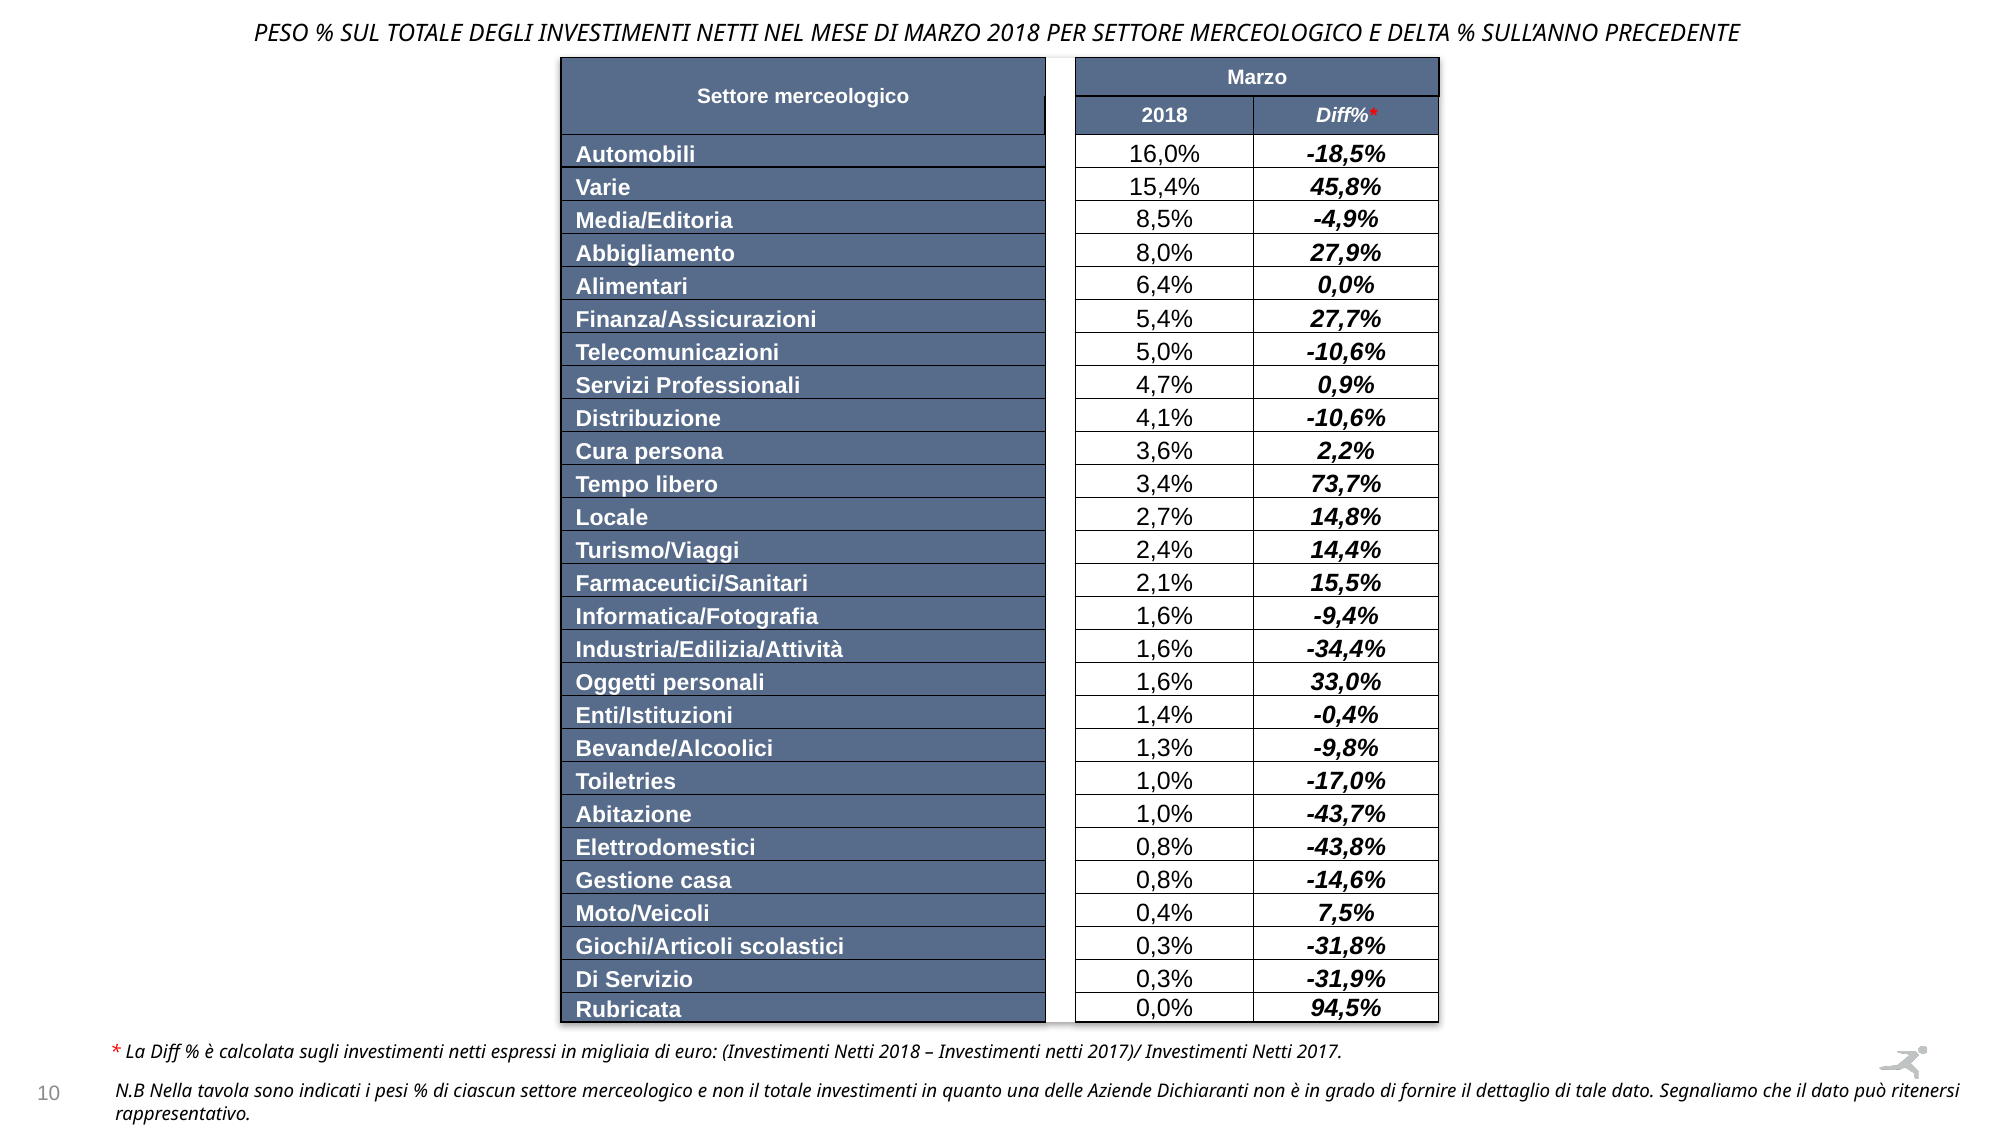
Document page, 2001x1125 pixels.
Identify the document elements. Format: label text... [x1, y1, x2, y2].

table_cell 1,4% [1076, 696, 1253, 728]
table_cell 3,4% [1076, 465, 1253, 497]
table_cell Distribuzione [562, 399, 1045, 431]
table_cell [1046, 332, 1075, 365]
table_cell 0,8% [1076, 861, 1253, 893]
table_cell Turismo/Viaggi [562, 531, 1045, 563]
table_cell -4,9% [1254, 201, 1438, 233]
table_cell 2,1% [1076, 564, 1253, 596]
table_cell Abbigliamento [562, 234, 1045, 266]
table_cell 3,6% [1076, 432, 1253, 464]
table_cell Moto/Veicoli [562, 894, 1045, 926]
table_cell [1046, 497, 1075, 530]
table_cell -43,7% [1254, 795, 1438, 827]
table_cell Alimentari [562, 267, 1045, 299]
table_cell 14,4% [1254, 531, 1438, 563]
table_header Marzo [1076, 58, 1438, 95]
table_cell Media/Editoria [562, 201, 1045, 233]
text_box * La Diff % è calcolata sugli investimenti netti espressi in migliaia di euro: (Investimenti Netti 2018 – Investimenti netti 2017)/ Investimenti Netti 2017. [95, 1032, 1818, 1070]
table_cell [1046, 365, 1075, 398]
subtitle PESO % SUL TOTALE DEGLI INVESTIMENTI NETTI nel mese di Marzo 2018 PER SETTORE MERCEOLOGICO e delta % sull’anno precedente [0, 2, 2000, 61]
table_cell [1046, 96, 1075, 134]
table_cell 27,7% [1254, 300, 1438, 332]
table_cell [1046, 993, 1075, 1022]
table_cell 1,6% [1076, 630, 1253, 662]
table_cell 0,8% [1076, 828, 1253, 860]
text_box N.B Nella tavola sono indicati i pesi % di ciascun settore merceologico e non il totale investimenti in quanto una delle Aziende Dichiaranti non è in grado di fornire il dettaglio di tale dato. Segnaliamo che il dato può ritenersi rappresentativo. [100, 1079, 1978, 1125]
table_cell Tempo libero [562, 465, 1045, 497]
table_cell Diff%* [1254, 97, 1438, 134]
table_cell [1046, 860, 1075, 894]
table_cell -31,8% [1254, 927, 1438, 959]
table_cell 94,5% [1254, 993, 1438, 1021]
table_cell 2,7% [1076, 498, 1253, 530]
table_cell 2018 [1076, 97, 1253, 134]
table_cell [1046, 464, 1075, 497]
table_cell Telecomunicazioni [562, 333, 1045, 365]
table_cell [1046, 200, 1075, 233]
table_cell 0,0% [1254, 267, 1438, 299]
table_cell 0,9% [1254, 366, 1438, 398]
table_cell 4,1% [1076, 399, 1253, 431]
table_cell [1046, 960, 1075, 993]
table_cell 8,0% [1076, 234, 1253, 266]
table_cell 5,0% [1076, 333, 1253, 365]
table_cell 5,4% [1076, 300, 1253, 332]
table_cell 4,7% [1076, 366, 1253, 398]
table_cell [1046, 927, 1075, 960]
table_cell 1,6% [1076, 663, 1253, 695]
table_cell -31,9% [1254, 960, 1438, 992]
table_cell [1046, 794, 1075, 827]
table_cell 8,5% [1076, 201, 1253, 233]
table_cell 33,0% [1254, 663, 1438, 695]
table_cell -9,4% [1254, 597, 1438, 629]
table_cell [1046, 530, 1075, 563]
table_cell Automobili [562, 135, 1045, 166]
table_cell -10,6% [1254, 399, 1438, 431]
table_cell 1,0% [1076, 762, 1253, 794]
table_cell [1046, 266, 1075, 299]
table_cell Cura persona [562, 432, 1045, 464]
table_cell 1,3% [1076, 729, 1253, 761]
table_cell 0,3% [1076, 927, 1253, 959]
table_cell Oggetti personali [562, 663, 1045, 695]
table_cell 15,4% [1076, 168, 1253, 200]
table_cell Informatica/Fotografia [562, 597, 1045, 629]
table_cell Rubricata [562, 993, 1045, 1021]
table_cell 73,7% [1254, 465, 1438, 497]
table_cell [1046, 761, 1075, 794]
table_cell [1046, 398, 1075, 431]
table_cell 45,8% [1254, 168, 1438, 200]
table_cell [1046, 728, 1075, 761]
table_cell [1046, 629, 1075, 662]
table_cell [1046, 695, 1075, 728]
table_cell 16,0% [1076, 135, 1253, 167]
table_cell 15,5% [1254, 564, 1438, 596]
table_cell 2,2% [1254, 432, 1438, 464]
table_cell [1046, 563, 1075, 596]
table_cell 1,0% [1076, 795, 1253, 827]
table_cell -0,4% [1254, 696, 1438, 728]
table_cell Bevande/Alcoolici [562, 729, 1045, 761]
table_cell Di Servizio [562, 960, 1045, 992]
table_cell -14,6% [1254, 861, 1438, 893]
table_cell [1046, 596, 1075, 629]
table_cell Varie [562, 168, 1045, 200]
table_cell -18,5% [1254, 135, 1438, 167]
table_header Settore merceologico [562, 58, 1045, 134]
table_cell 2,4% [1076, 531, 1253, 563]
table_cell 1,6% [1076, 597, 1253, 629]
table_cell Elettrodomestici [562, 828, 1045, 860]
table_cell Toiletries [562, 762, 1045, 794]
table_header [1046, 58, 1075, 96]
table_cell Enti/Istituzioni [562, 696, 1045, 728]
table_cell Gestione casa [562, 861, 1045, 893]
table_cell [1046, 827, 1075, 860]
table_cell [1046, 299, 1075, 332]
table_cell Servizi Professionali [562, 366, 1045, 398]
table_cell Industria/Edilizia/Attività [562, 630, 1045, 662]
table_cell 0,3% [1076, 960, 1253, 992]
table_cell 0,0% [1076, 993, 1253, 1021]
table_cell [1046, 662, 1075, 695]
table_cell -17,0% [1254, 762, 1438, 794]
table_cell 6,4% [1076, 267, 1253, 299]
table_cell 27,9% [1254, 234, 1438, 266]
table_cell -9,8% [1254, 729, 1438, 761]
table_cell [1046, 431, 1075, 464]
table_cell 0,4% [1076, 894, 1253, 926]
table_cell [1046, 894, 1075, 927]
table_cell Giochi/Articoli scolastici [562, 927, 1045, 959]
table_cell [1046, 134, 1075, 167]
table_cell -43,8% [1254, 828, 1438, 860]
table_cell [1046, 167, 1075, 200]
table_cell Finanza/Assicurazioni [562, 300, 1045, 332]
table_cell -34,4% [1254, 630, 1438, 662]
table_cell 14,8% [1254, 498, 1438, 530]
table_cell -10,6% [1254, 333, 1438, 365]
table_cell Locale [562, 498, 1045, 530]
slide_number 10 [0, 1061, 75, 1122]
table_cell Farmaceutici/Sanitari [562, 564, 1045, 596]
table_cell 7,5% [1254, 894, 1438, 926]
table_cell Abitazione [562, 795, 1045, 827]
table_cell [1046, 233, 1075, 266]
